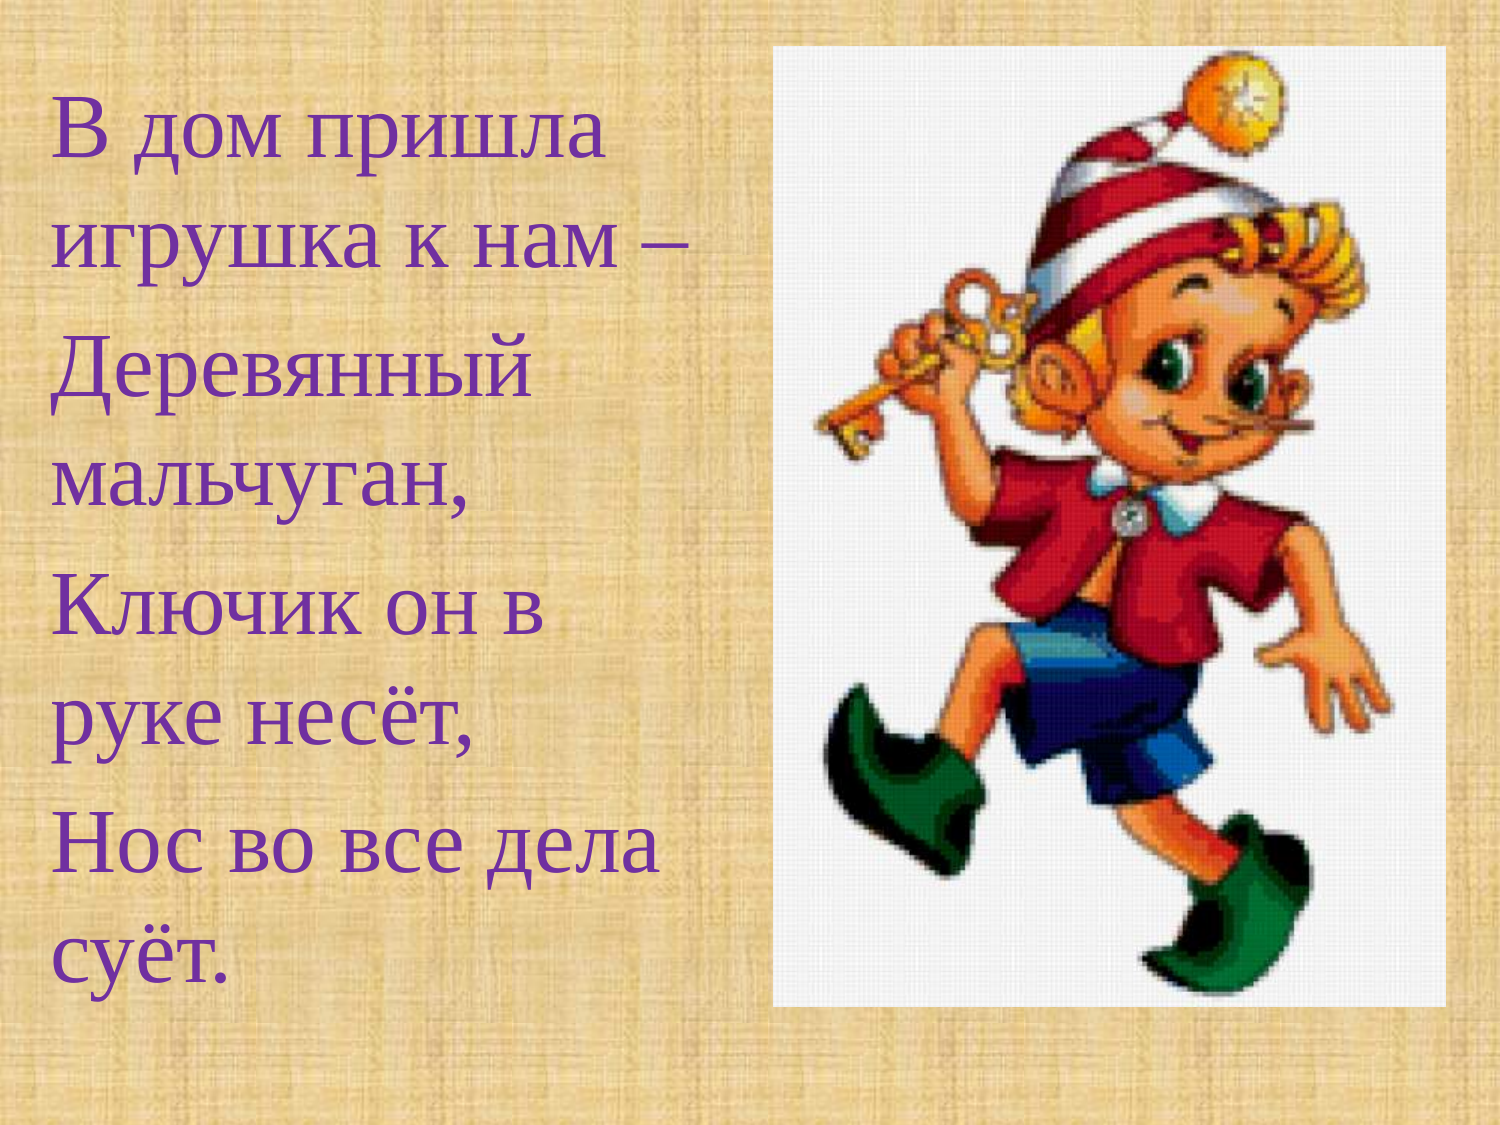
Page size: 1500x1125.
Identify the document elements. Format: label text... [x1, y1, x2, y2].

picture [0, 0, 1500, 1125]
list В дом пришла игрушка к нам – Деревянный мальчуган, Ключик он в руке несёт, Нос во все дела суёт. [35, 58, 715, 1005]
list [773, 46, 1446, 1008]
